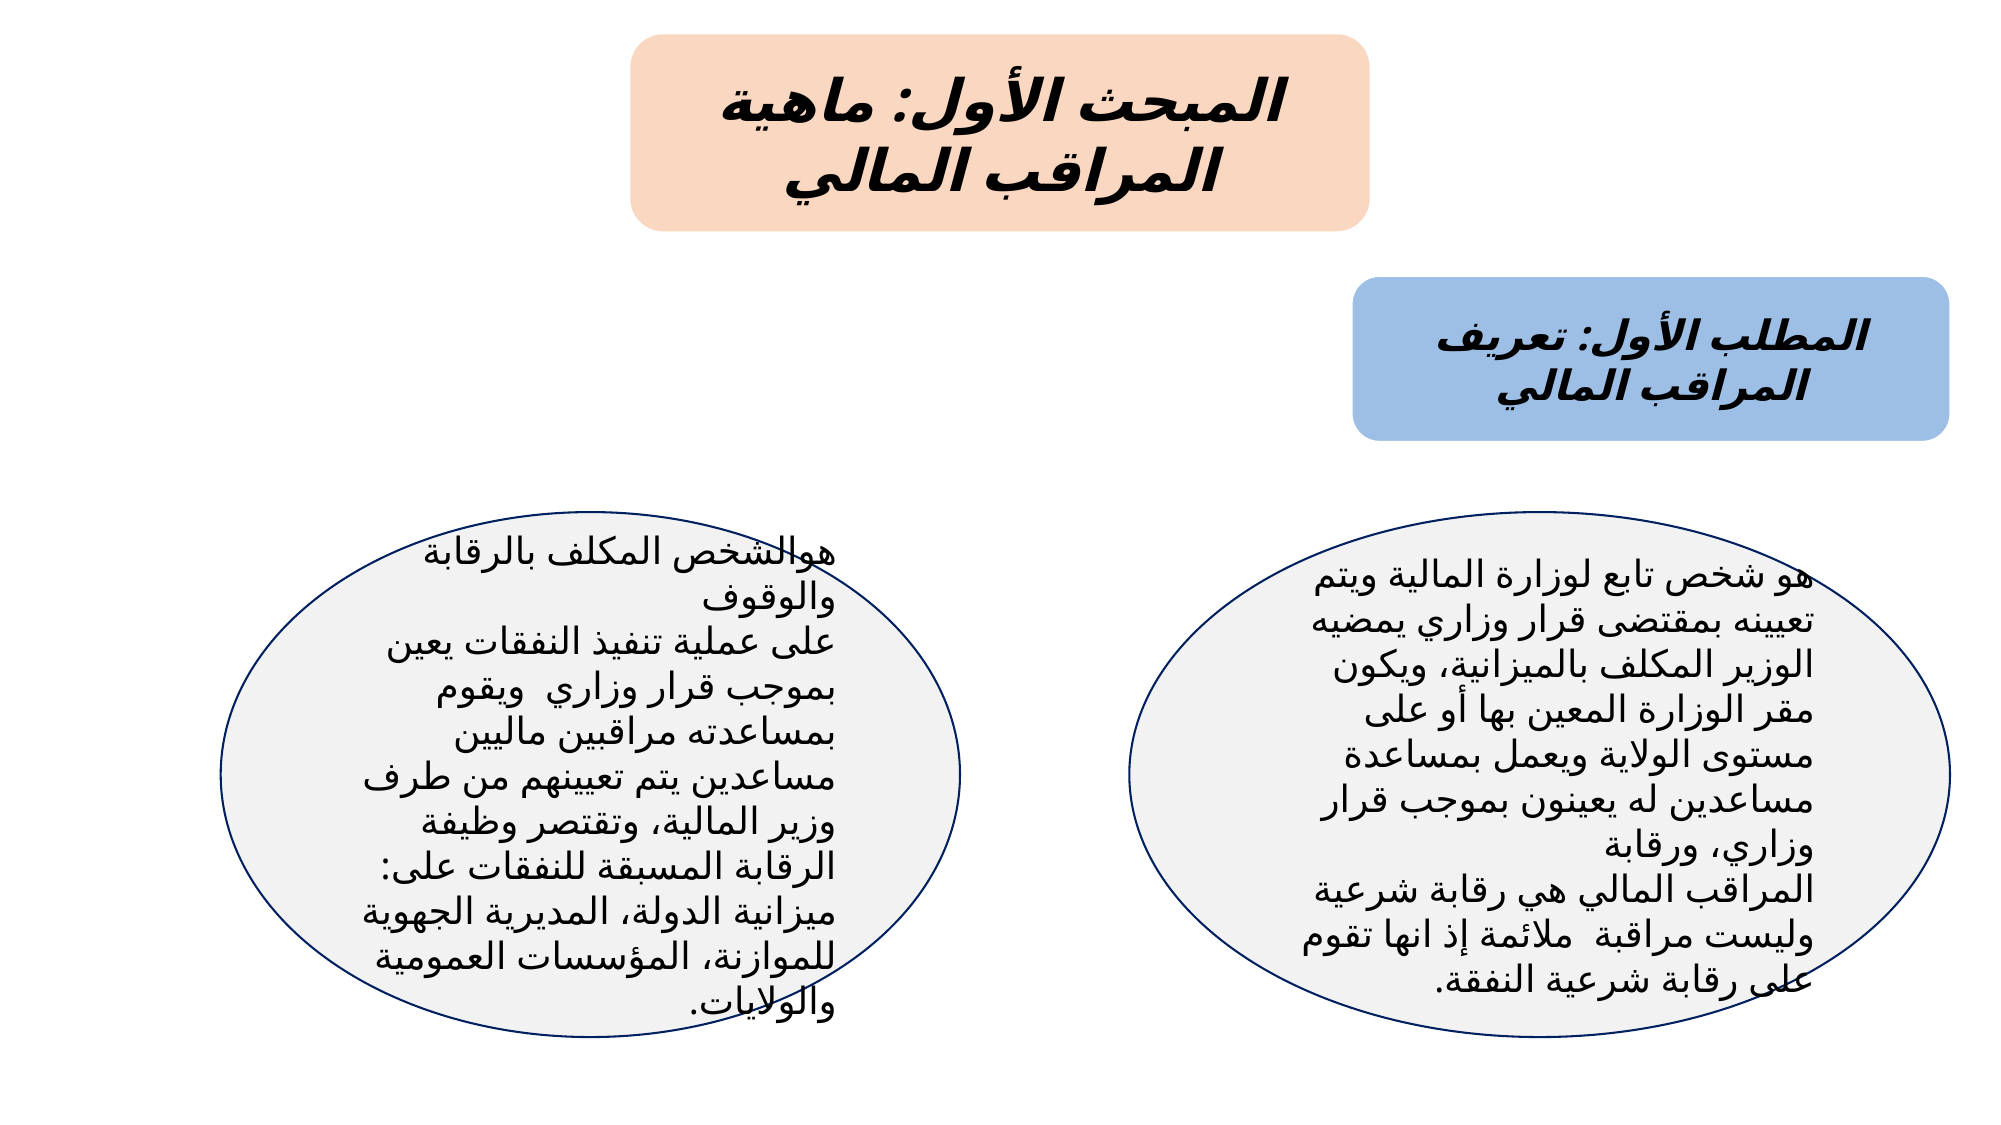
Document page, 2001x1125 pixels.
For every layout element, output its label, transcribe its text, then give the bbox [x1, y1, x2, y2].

text_box هو شخص تابع لوزارة المالية ويتم تعيينه بمقتضى قرار وزاري يمضيه الوزير المكلف بالميزانية، ويكون مقر الوزارة المعين بها أو على مستوى الولاية ويعمل بمساعدة مساعدين له يعينون بموجب قرار وزاري، ورقابة المراقب المالي هي رقابة شرعية وليست مراقبة ملائمة إذ انها تقوم على رقابة شرعية النفقة. [1128, 511, 1952, 1039]
text_box المطلب الأول: تعريف المراقب المالي [1351, 275, 1951, 442]
text_box هوالشخص المكلف بالرقابة والوقوف على عملية تنفيذ النفقات يعين بموجب قرار وزاري ويقوم بمساعدته مراقبين ماليين مساعدين يتم تعيينهم من طرف وزير المالية، وتقتصر وظيفة الرقابة المسبقة للنفقات على: ميزانية الدولة، المديرية الجهوية للموازنة، المؤسسات العمومية والولايات. [219, 511, 962, 1039]
text_box المبحث الأول: ماهية المراقب المالي [630, 34, 1370, 232]
